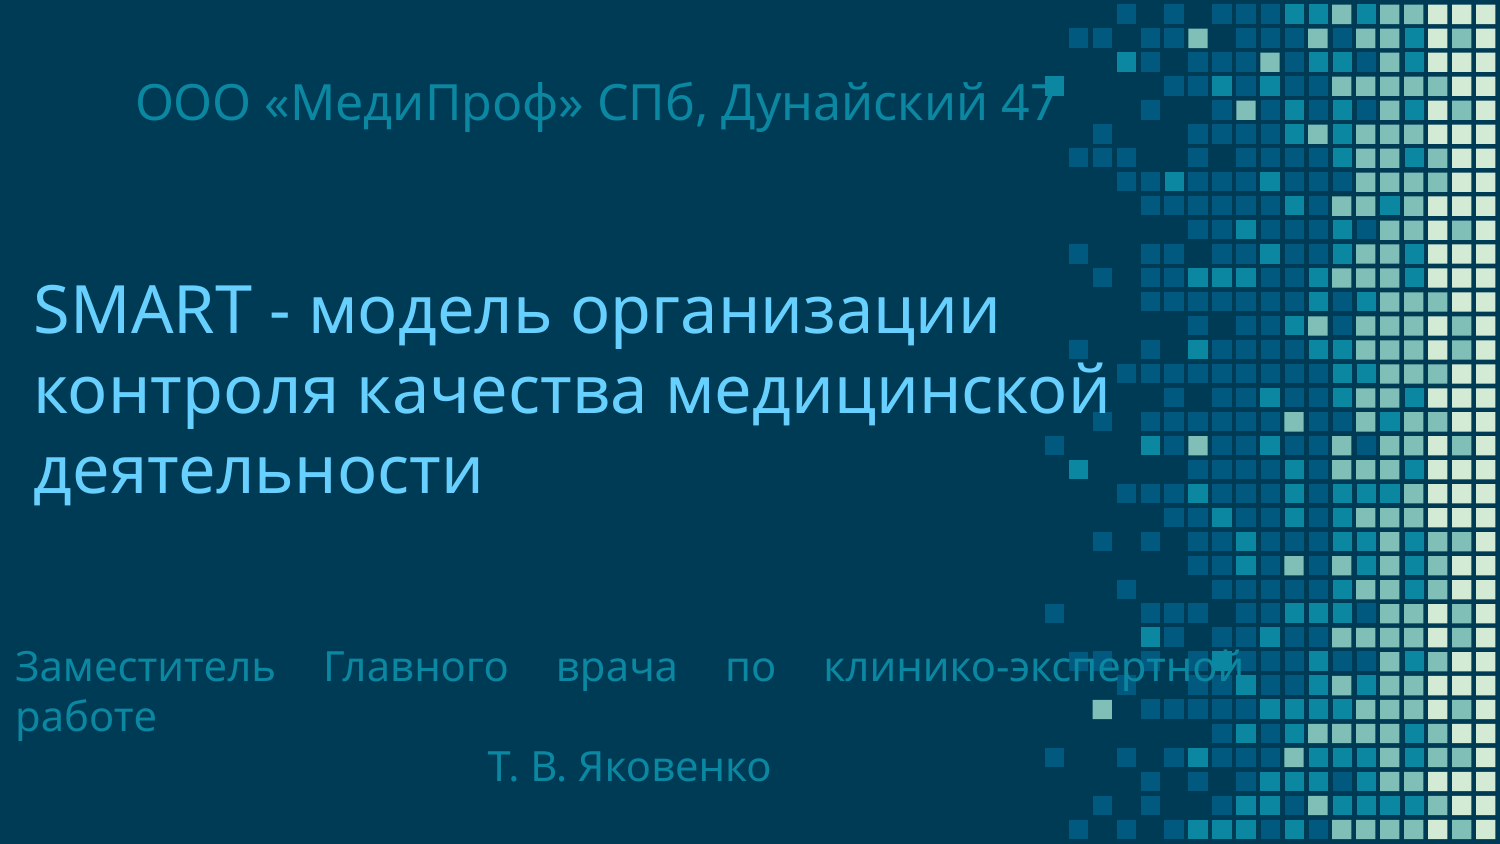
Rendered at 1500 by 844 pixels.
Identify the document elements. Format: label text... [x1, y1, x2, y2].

title SMART - модель организации контроля качества медицинской деятельности [18, 251, 1323, 531]
text_box Заместитель Главного врача по клинико-экспертной работе Т. В. Яковенко [0, 637, 1260, 794]
text_box ООО «МедиПроф» СПб, Дунайский 47 [35, 22, 1158, 179]
